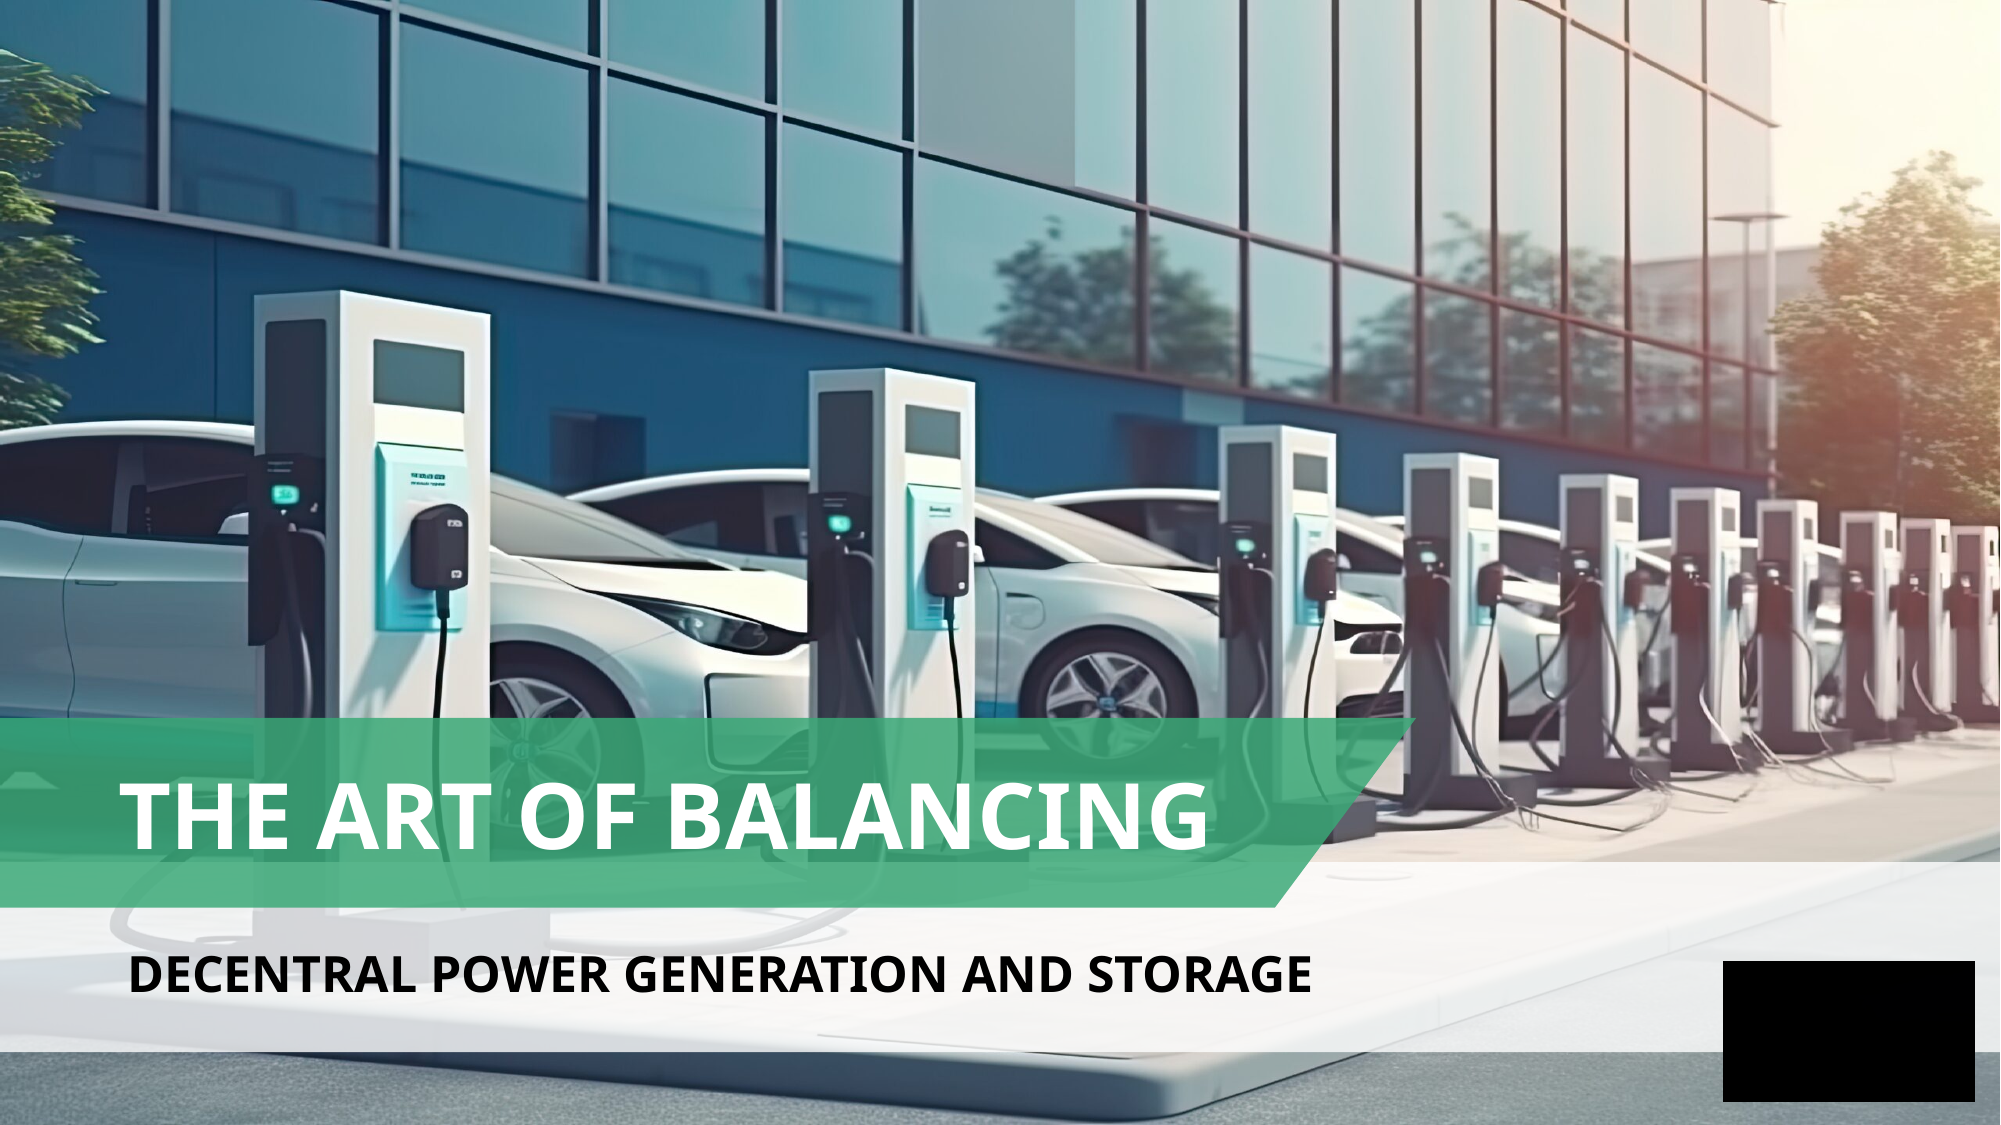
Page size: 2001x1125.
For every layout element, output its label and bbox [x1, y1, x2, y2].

picture [0, 0, 2000, 1125]
text_box [1722, 960, 1976, 1103]
